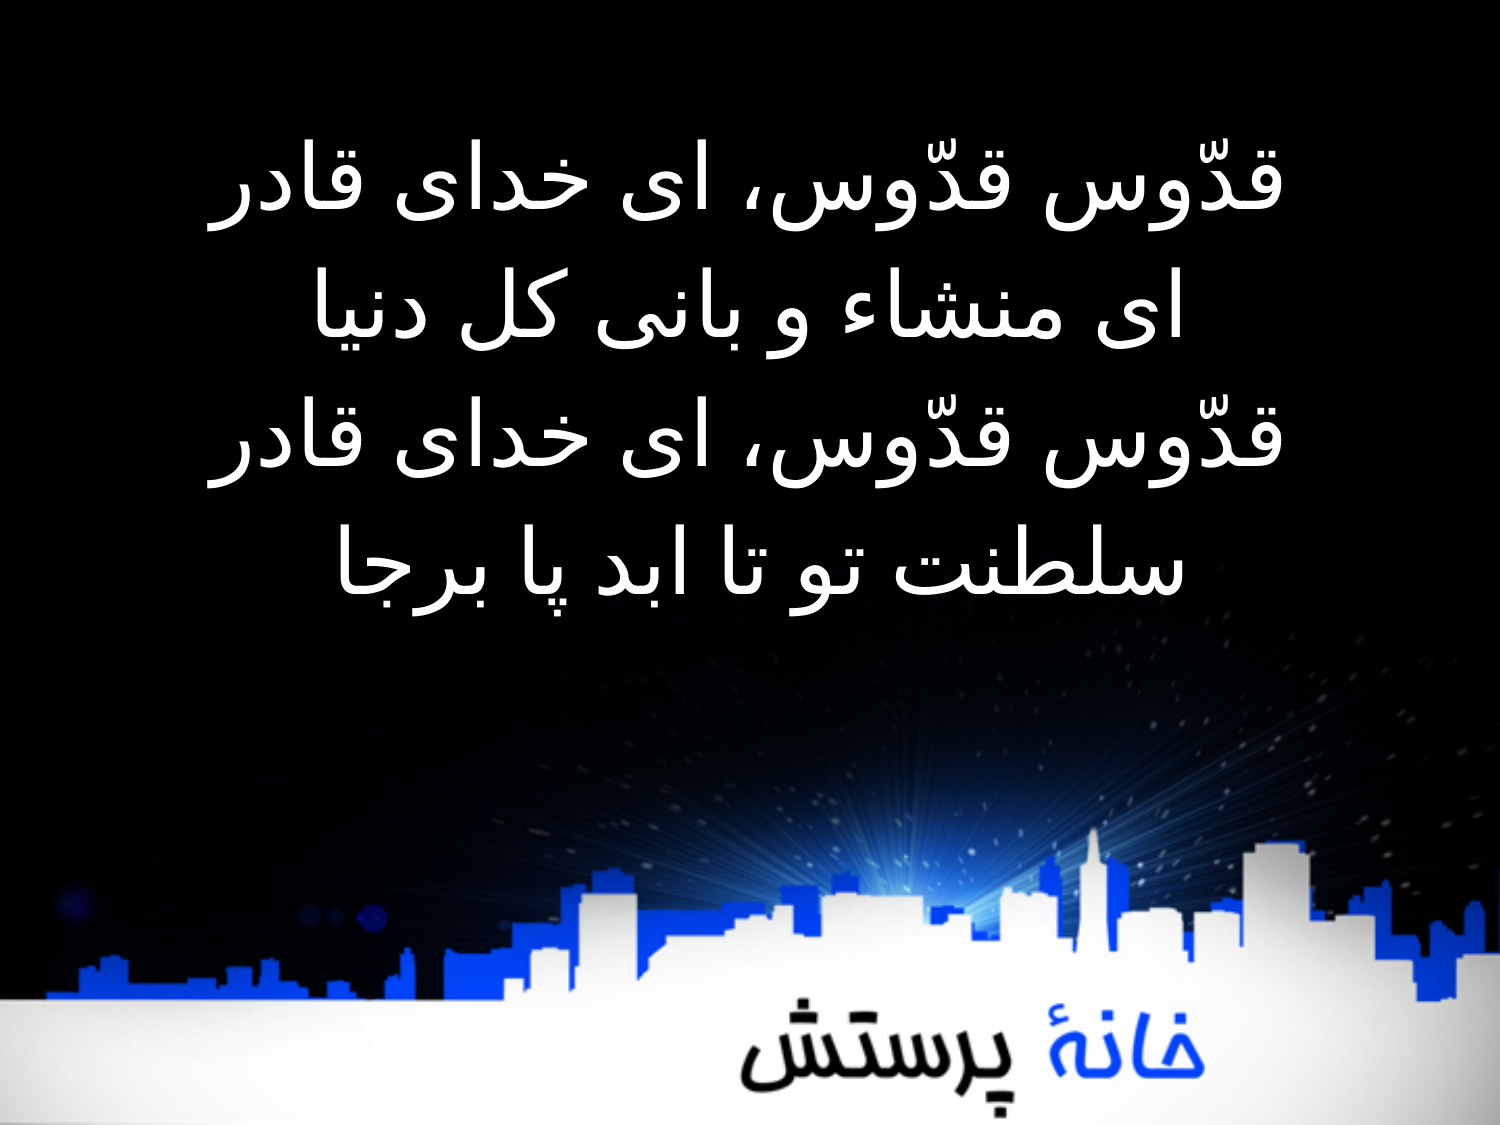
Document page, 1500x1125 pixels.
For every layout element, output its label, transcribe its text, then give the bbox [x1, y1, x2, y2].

subtitle قدّوس قدّوس، ای خدای قادر ای منشاء و بانی کل دنیا قدّوس قدّوس، ای خدای قادر سلطنت تو تا ابد پا برجا [0, 0, 1500, 1125]
